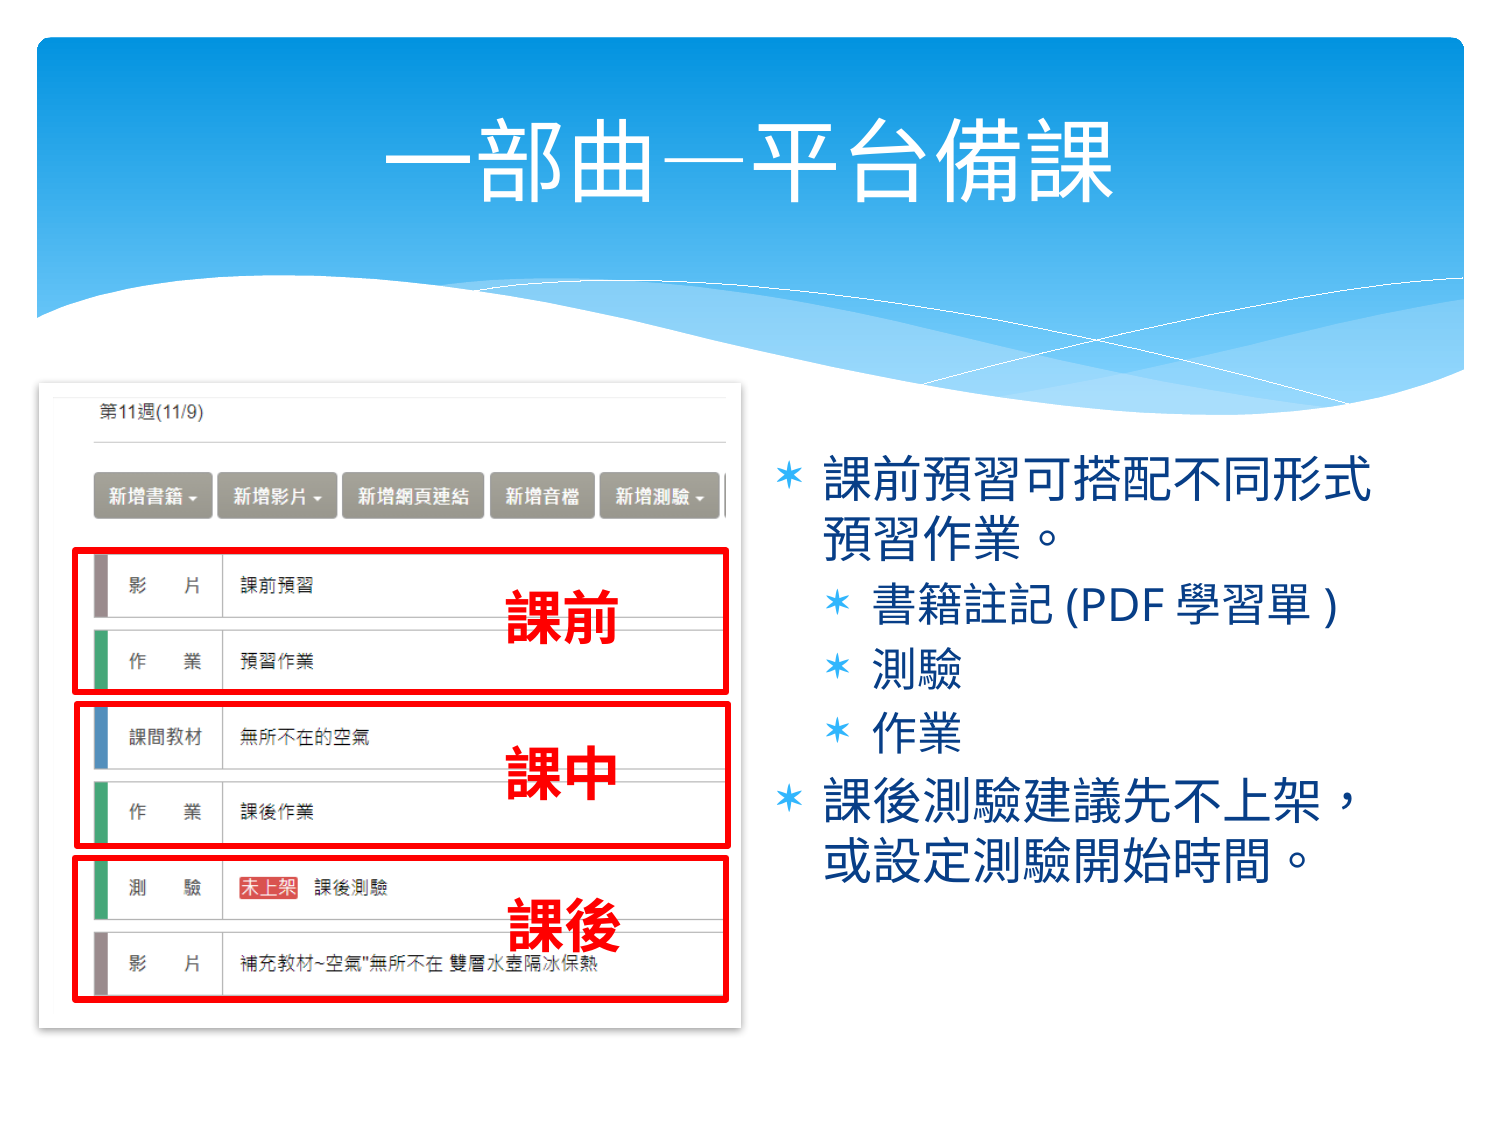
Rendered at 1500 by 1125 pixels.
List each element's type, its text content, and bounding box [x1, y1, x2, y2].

title 一部曲—平台備課 [75, 55, 1425, 261]
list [52, 396, 727, 1014]
list 課前預習可搭配不同形式預習作業。 書籍註記(PDF學習單) 測驗 作業 課後測驗建議先不上架，或設定測驗開始時間。 [761, 439, 1389, 1005]
